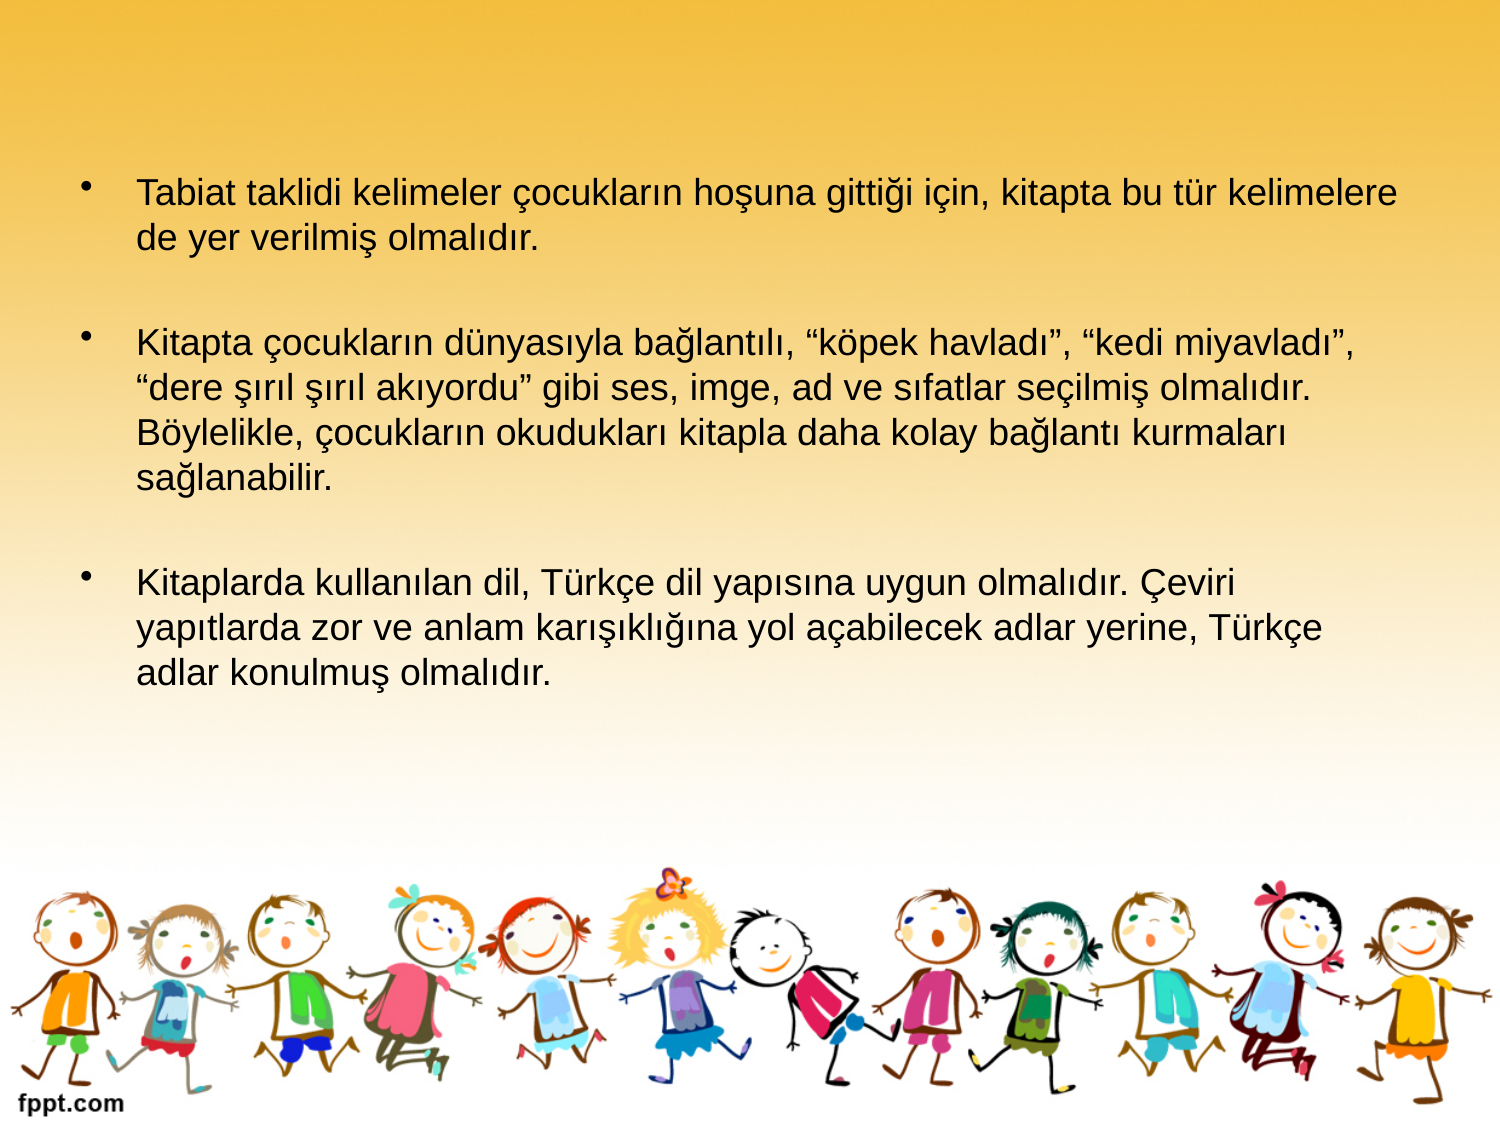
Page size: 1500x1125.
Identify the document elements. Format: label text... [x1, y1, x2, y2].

list Tabiat taklidi kelimeler çocukların hoşuna gittiği için, kitapta bu tür kelimelere de yer verilmiş olmalıdır. Kitapta çocukların dünyasıyla bağlantılı, “köpek havladı”, “kedi miyavladı”, “dere şırıl şırıl akıyordu” gibi ses, imge, ad ve sıfatlar seçilmiş olmalıdır. Böylelikle, çocukların okudukları kitapla daha kolay bağlantı kurmaları sağlanabilir. Kitaplarda kullanılan dil, Türkçe dil yapısına uygun olmalıdır. Çeviri yapıtlarda zor ve anlam karışıklığına yol açabilecek adlar yerine, Türkçe adlar konulmuş olmalıdır. [64, 160, 1416, 904]
picture [0, 0, 1500, 1125]
